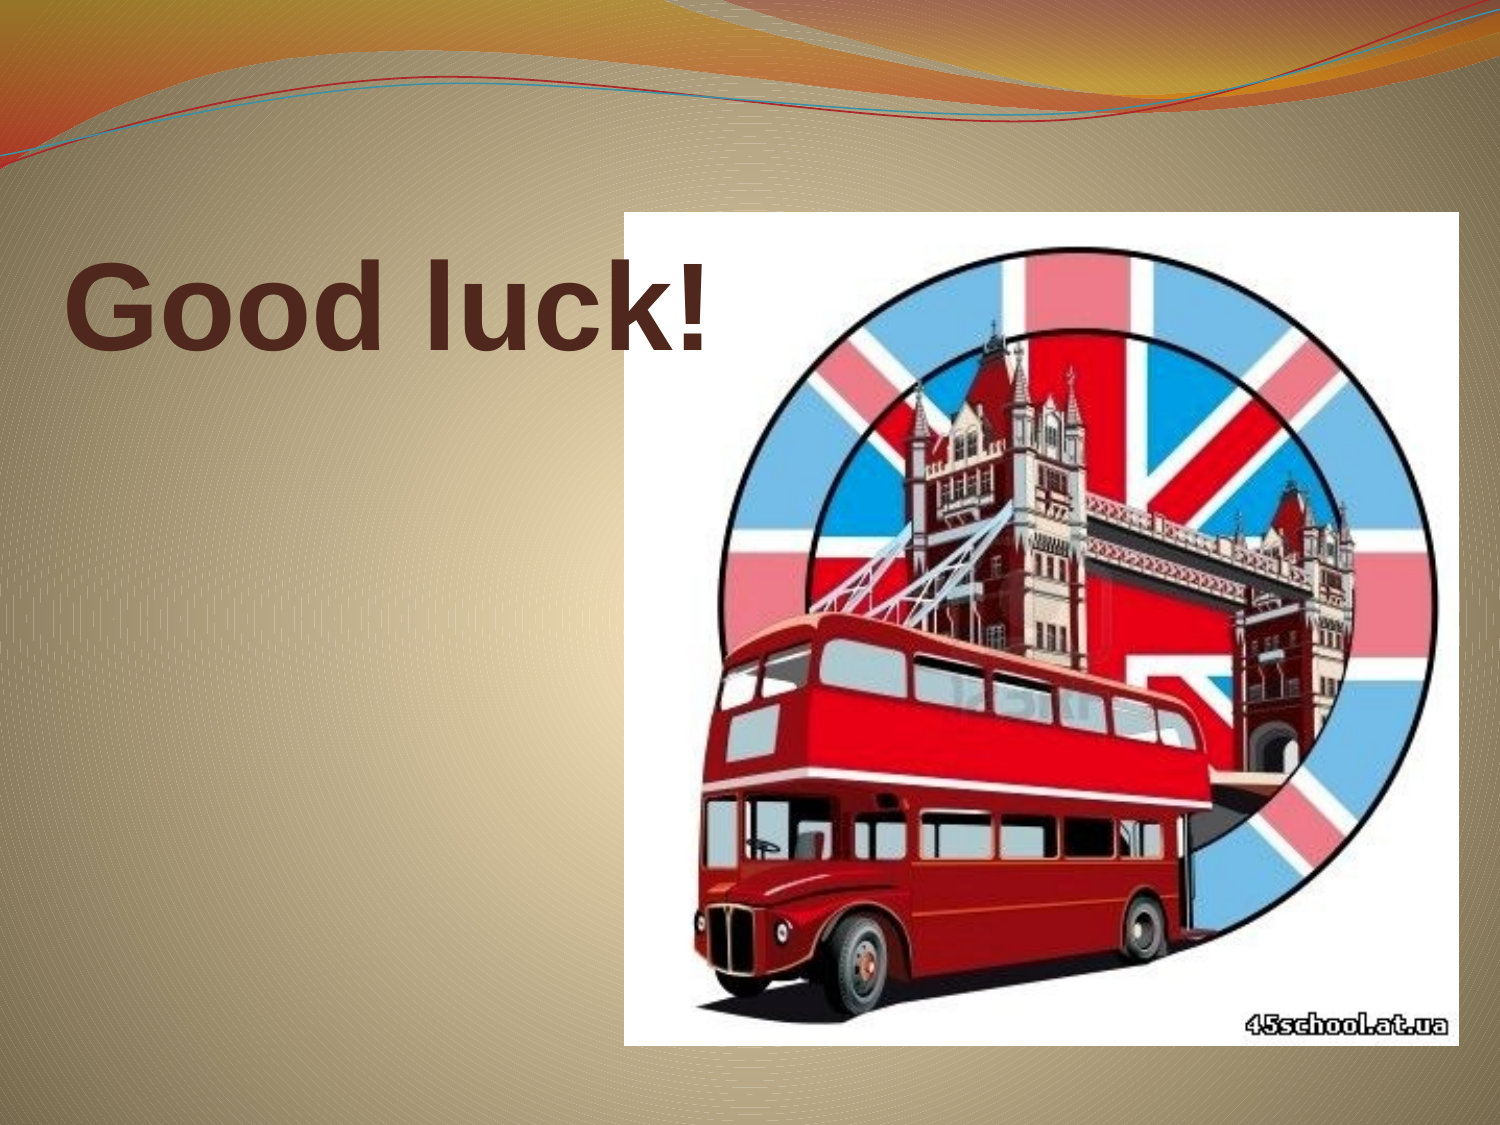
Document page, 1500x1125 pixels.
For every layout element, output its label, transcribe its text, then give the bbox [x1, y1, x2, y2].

picture [624, 211, 1459, 1047]
title Good luck! [62, 187, 1425, 375]
